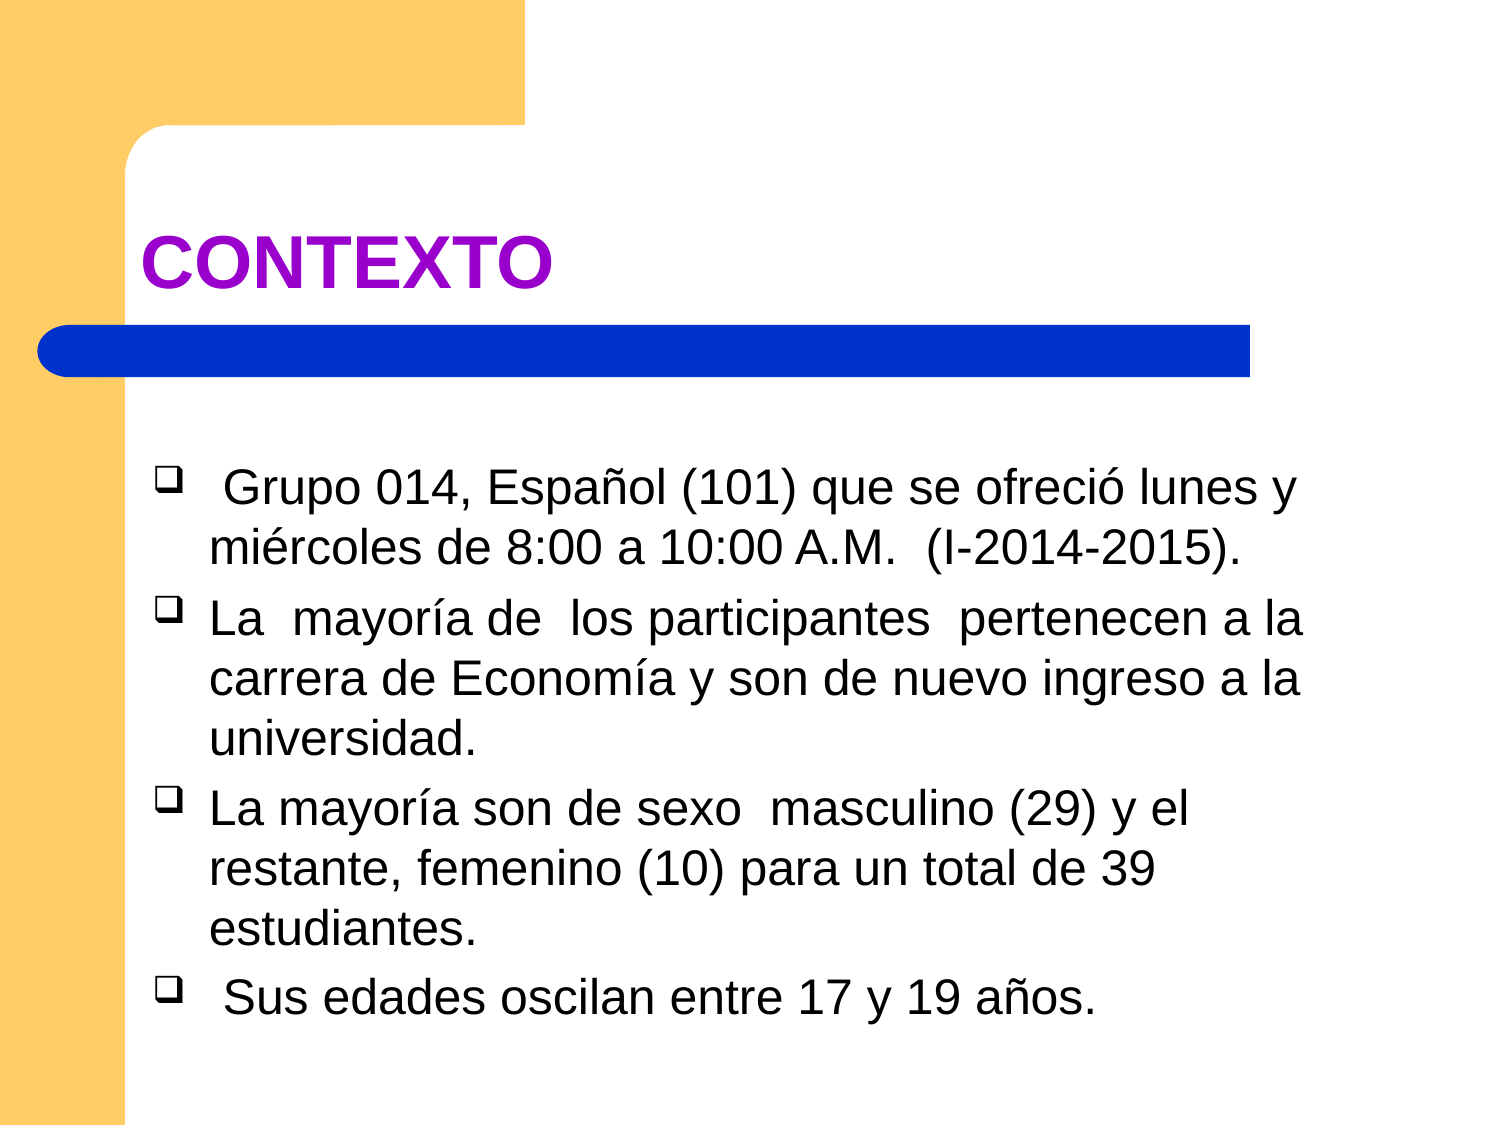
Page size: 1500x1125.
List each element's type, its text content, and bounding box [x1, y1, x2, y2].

list Grupo 014, Español (101) que se ofreció lunes y miércoles de 8:00 a 10:00 A.M. (I-2014-2015). La mayoría de los participantes pertenecen a la carrera de Economía y son de nuevo ingreso a la universidad. La mayoría son de sexo masculino (29) y el restante, femenino (10) para un total de 39 estudiantes. Sus edades oscilan entre 17 y 19 años. [137, 387, 1400, 1044]
title CONTEXTO [124, 124, 1426, 313]
